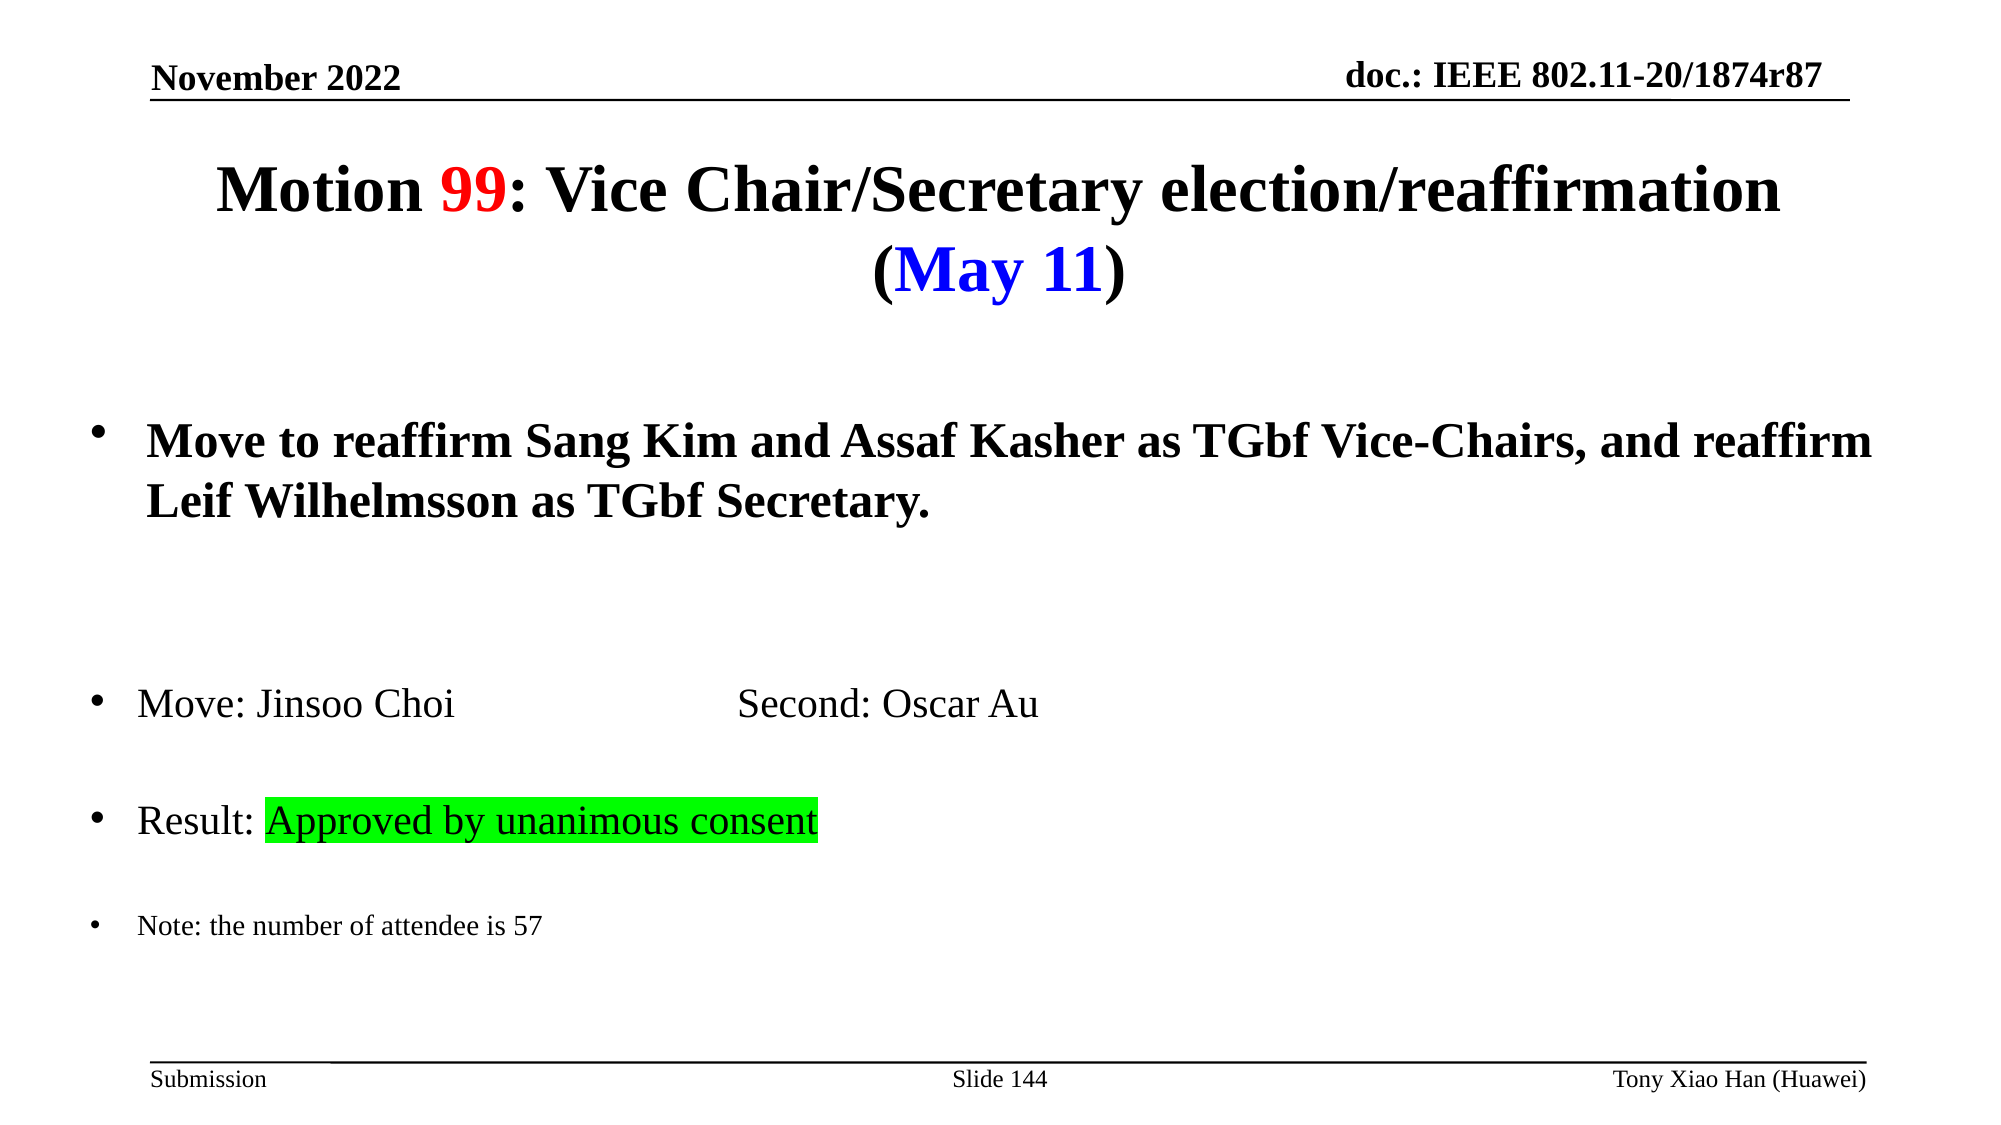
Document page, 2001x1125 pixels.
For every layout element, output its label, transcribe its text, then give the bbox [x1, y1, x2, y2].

text_box Motion 99: Vice Chair/Secretary election/reaffirmation (May 11) [75, 137, 1925, 275]
text_box Move to reaffirm Sang Kim and Assaf Kasher as TGbf Vice-Chairs, and reaffirm Leif Wilhelmsson as TGbf Secretary. Move: Jinsoo Choi Second: Oscar Au Result: Approved by unanimous consent Note: the number of attendee is 57 [75, 399, 1925, 1013]
